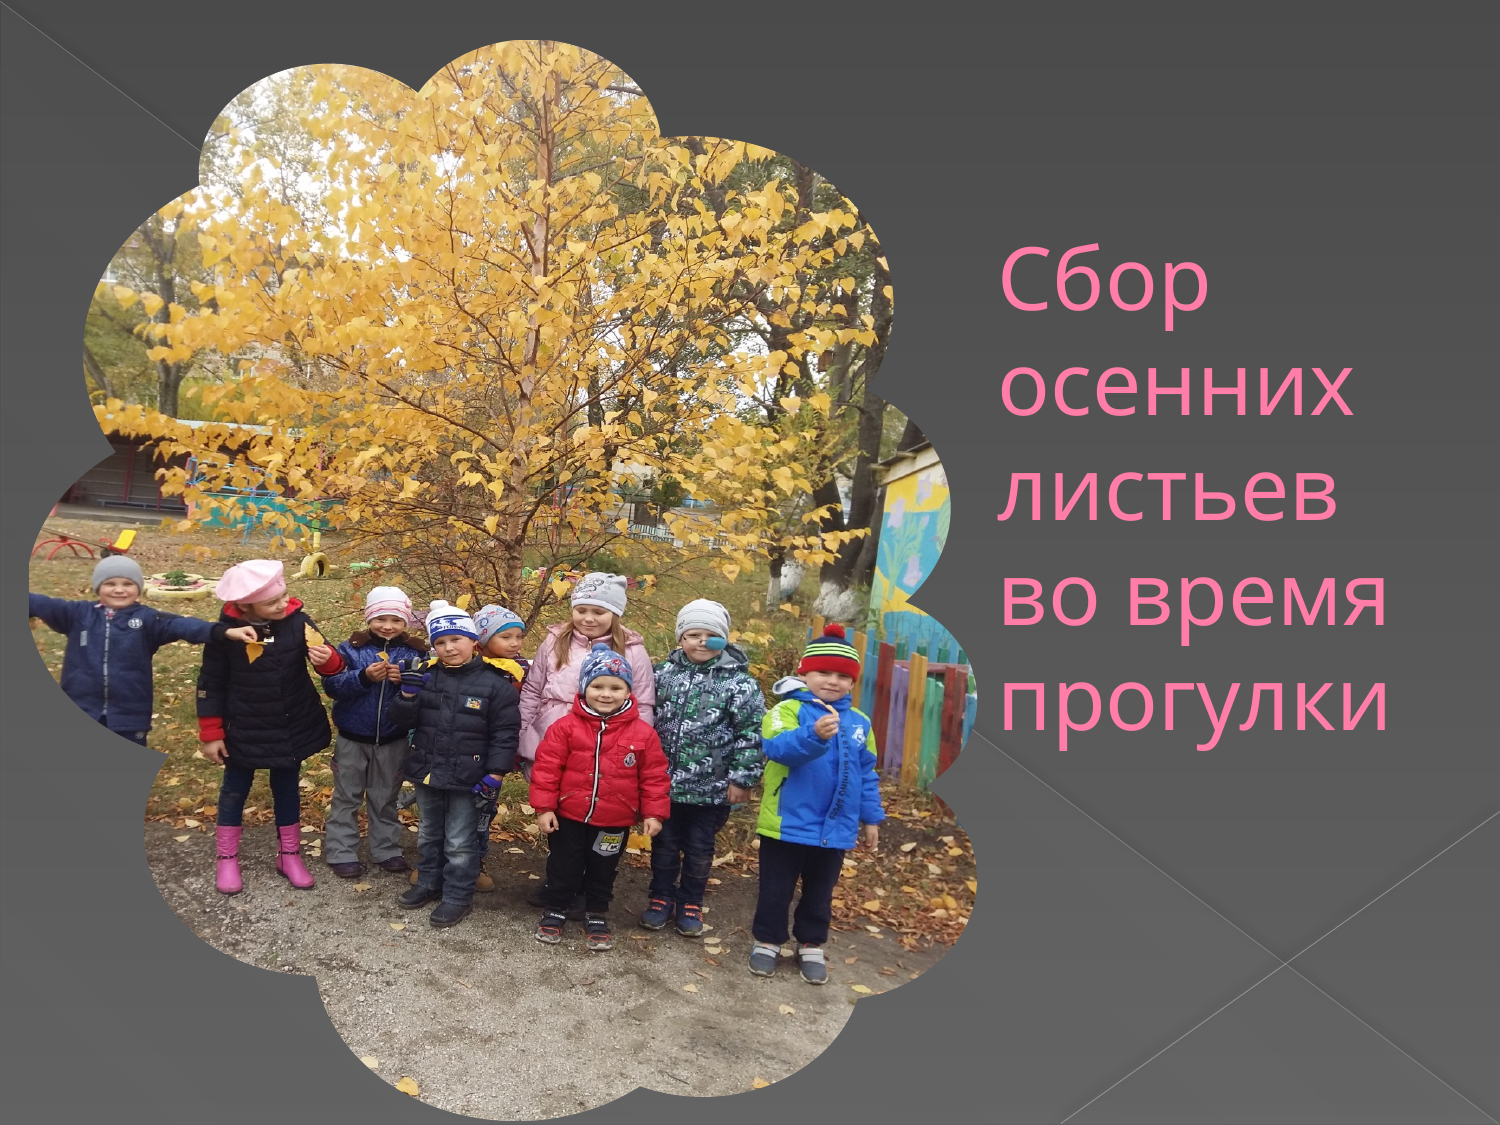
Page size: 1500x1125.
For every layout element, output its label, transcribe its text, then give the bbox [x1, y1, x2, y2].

picture [357, 1057, 818, 1121]
title Сбор осенних листьев во время прогулки [903, 90, 1425, 882]
picture [227, 40, 651, 104]
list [0, 104, 1046, 1057]
